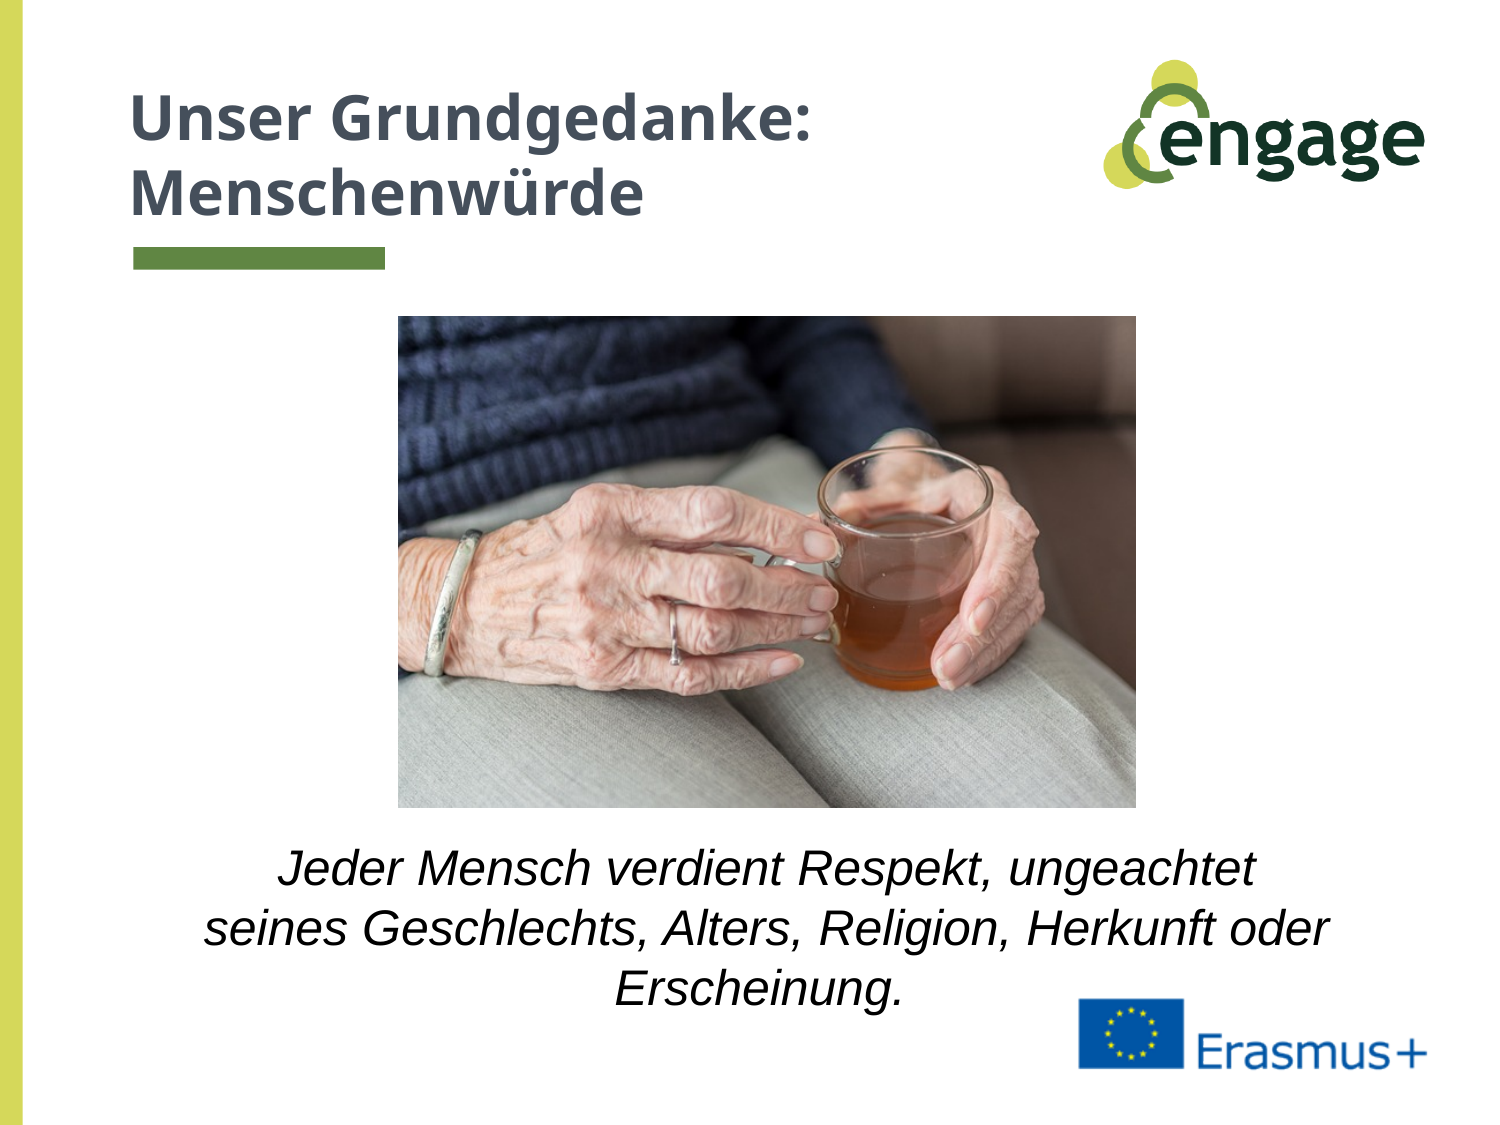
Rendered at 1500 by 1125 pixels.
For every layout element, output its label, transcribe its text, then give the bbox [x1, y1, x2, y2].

picture [1058, 978, 1448, 1090]
text_box Jeder Mensch verdient Respekt, ungeachtet seines Geschlechts, Alters, Religion, Herkunft oder Erscheinung. [185, 828, 1349, 1024]
picture [397, 316, 1137, 809]
picture [1081, 37, 1448, 212]
title Unser Grundgedanke: Menschenwürde [113, 39, 1068, 243]
